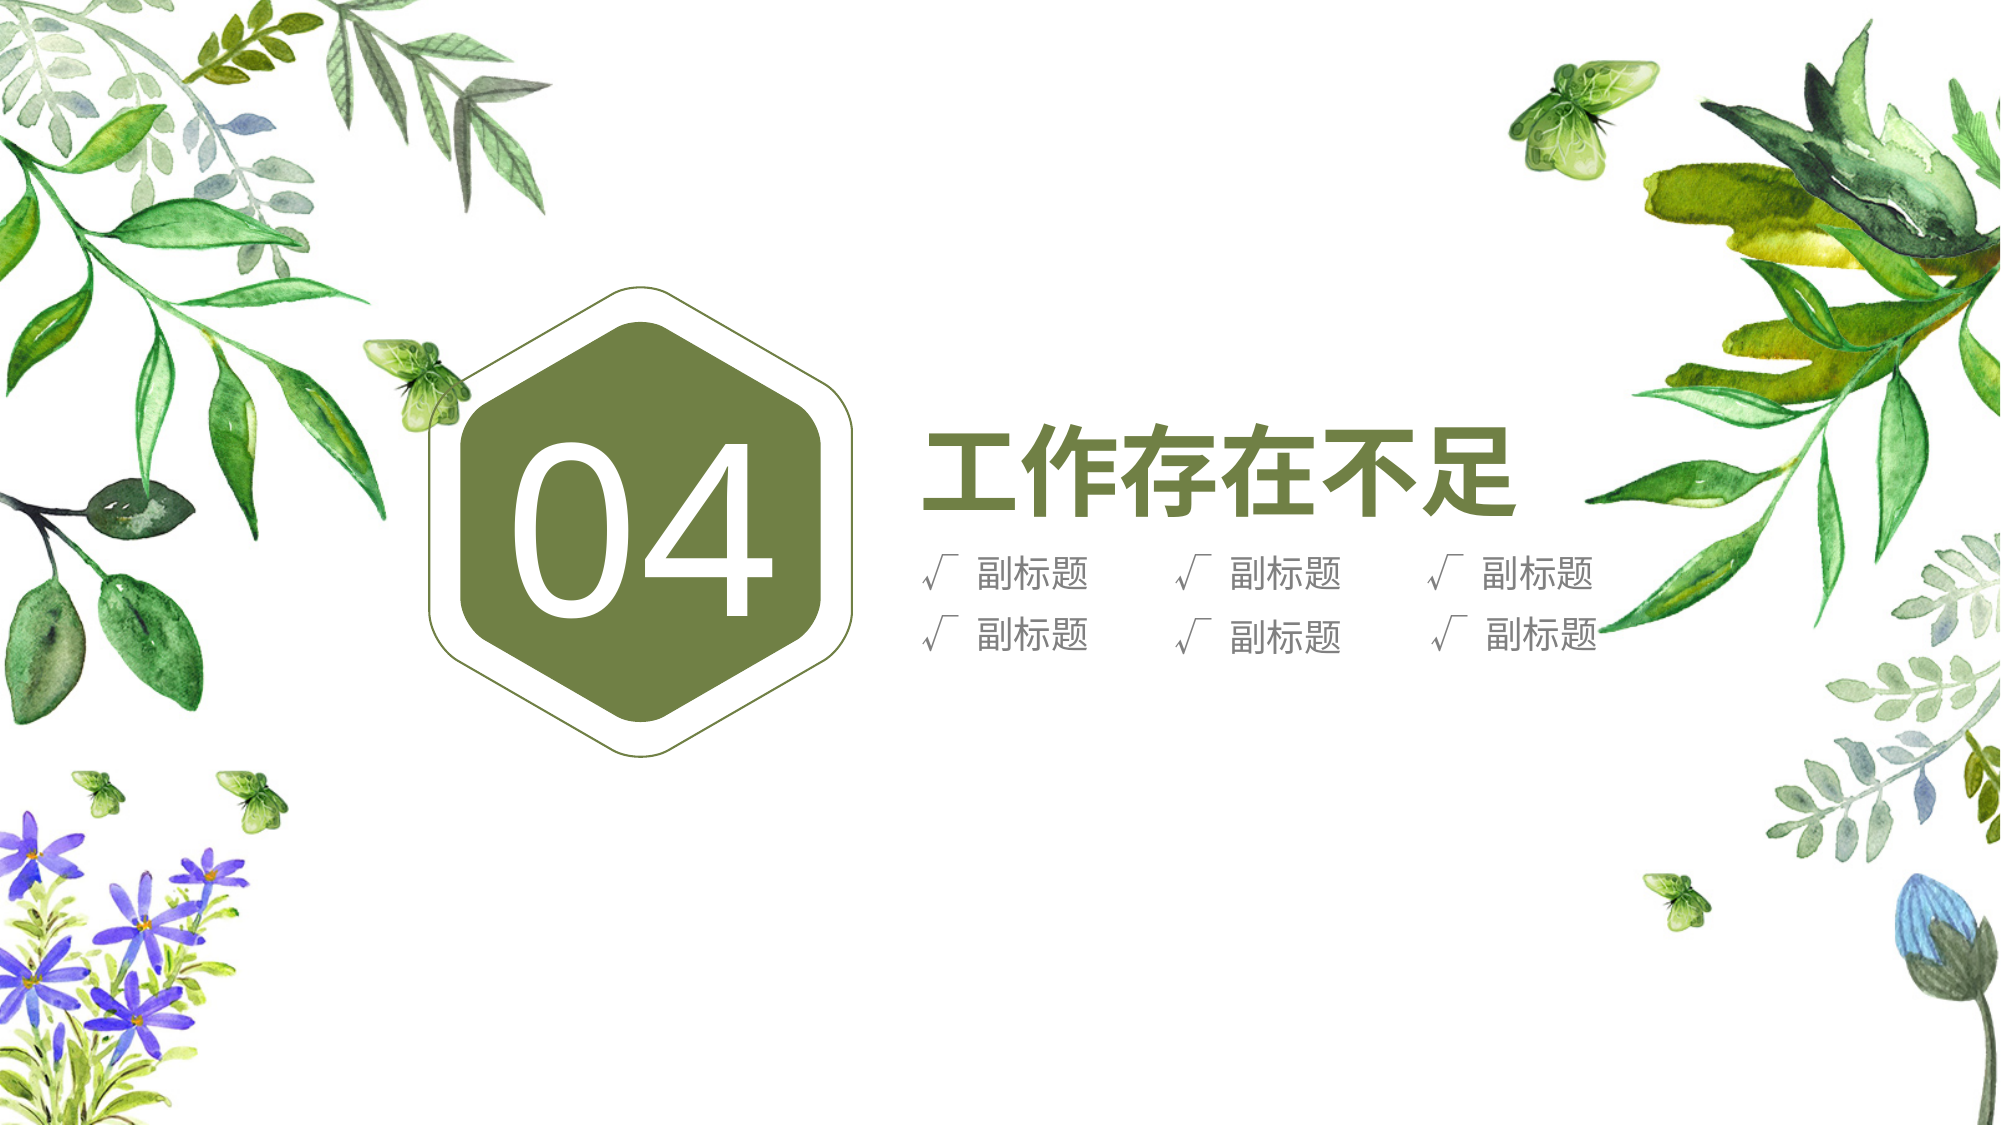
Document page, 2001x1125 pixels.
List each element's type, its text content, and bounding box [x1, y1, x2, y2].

text_box √ 副标题 [911, 606, 1245, 662]
text_box √ 副标题 [911, 545, 1124, 601]
text_box √ 副标题 [1420, 606, 1754, 662]
text_box √ 副标题 [1417, 545, 1657, 601]
text_box 工作存在不足 [905, 401, 1535, 537]
text_box [428, 380, 460, 664]
text_box √ 副标题 [1164, 608, 1498, 664]
text_box [565, 724, 716, 758]
text_box [821, 380, 853, 664]
text_box √ 副标题 [1164, 544, 1383, 600]
picture [0, 0, 2001, 1125]
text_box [460, 320, 821, 724]
text_box [565, 286, 716, 320]
